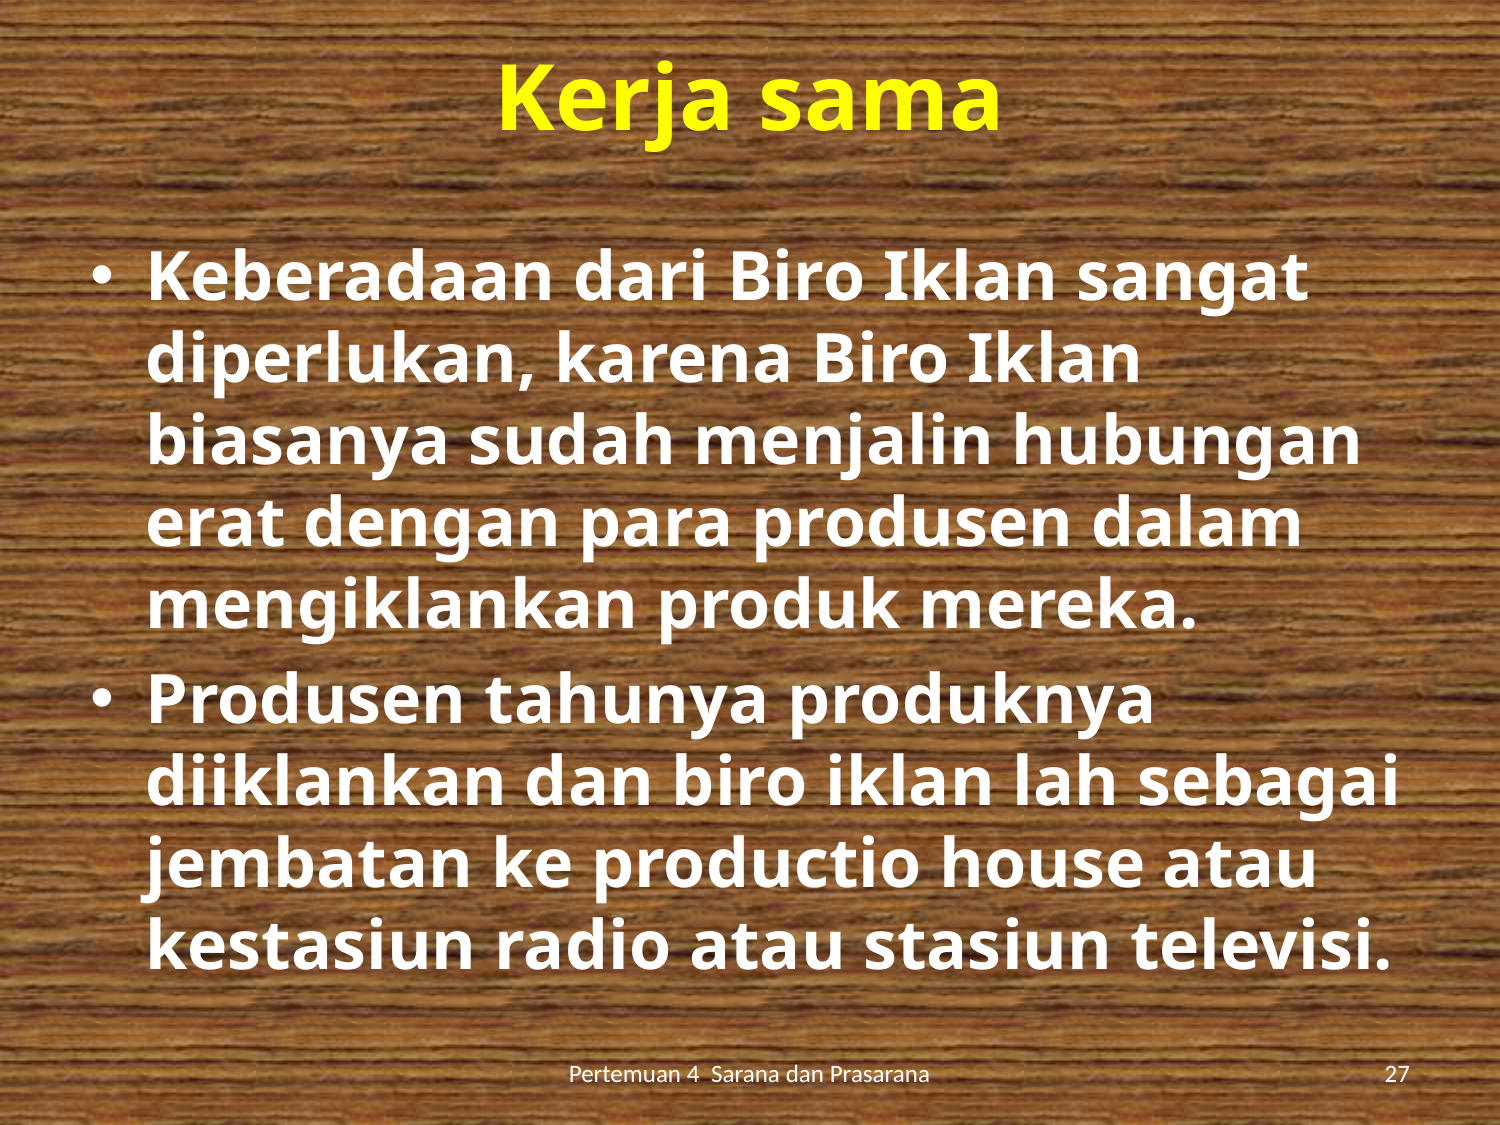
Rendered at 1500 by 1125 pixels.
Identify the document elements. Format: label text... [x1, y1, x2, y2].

slide_number 27 [1074, 1042, 1425, 1103]
picture [0, 0, 1500, 1125]
title Kerja sama [75, 0, 1425, 188]
footer Pertemuan 4 Sarana dan Prasarana [512, 1042, 988, 1103]
list Keberadaan dari Biro Iklan sangat diperlukan, karena Biro Iklan biasanya sudah menjalin hubungan erat dengan para produsen dalam mengiklankan produk mereka. Produsen tahunya produknya diiklankan dan biro iklan lah sebagai jembatan ke productio house atau kestasiun radio atau stasiun televisi. [75, 224, 1425, 1005]
